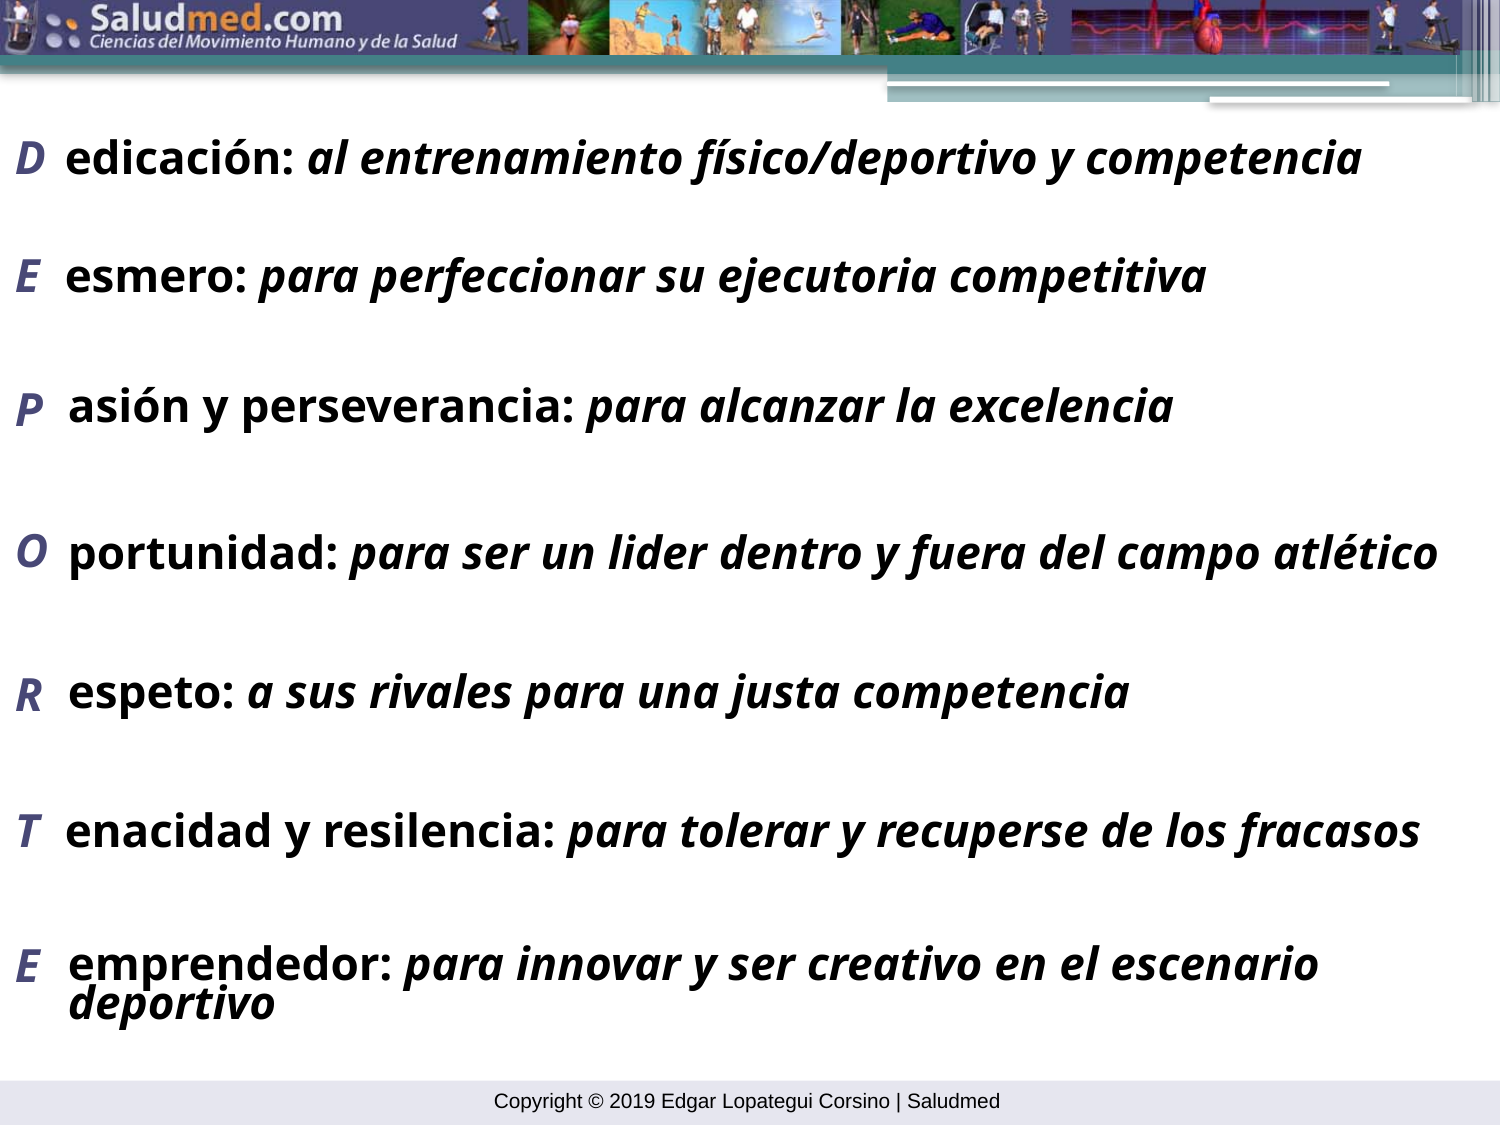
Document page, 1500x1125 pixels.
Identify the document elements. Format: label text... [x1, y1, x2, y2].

text_box E [0, 944, 63, 998]
text_box P [0, 388, 63, 442]
text_box D [0, 136, 75, 190]
text_box emprendedor: para innovar y ser creativo en el escenario deportivo [53, 942, 1471, 1035]
text_box E [0, 254, 50, 308]
text_box esmero: para perfeccionar su ejecutoria competitiva [50, 254, 1375, 308]
text_box T [0, 809, 63, 863]
text_box portunidad: para ser un lider dentro y fuera del campo atlético [53, 531, 1500, 585]
text_box O [0, 529, 75, 583]
text_box edicación: al entrenamiento físico/deportivo y competencia [75, 136, 1500, 190]
text_box enacidad y resilencia: para tolerar y recuperse de los fracasos [63, 809, 1500, 863]
text_box R [0, 673, 63, 727]
text_box asión y perseverancia: para alcanzar la excelencia [53, 384, 1379, 438]
text_box espeto: a sus rivales para una justa competencia [53, 670, 1436, 724]
picture [0, 0, 1460, 55]
